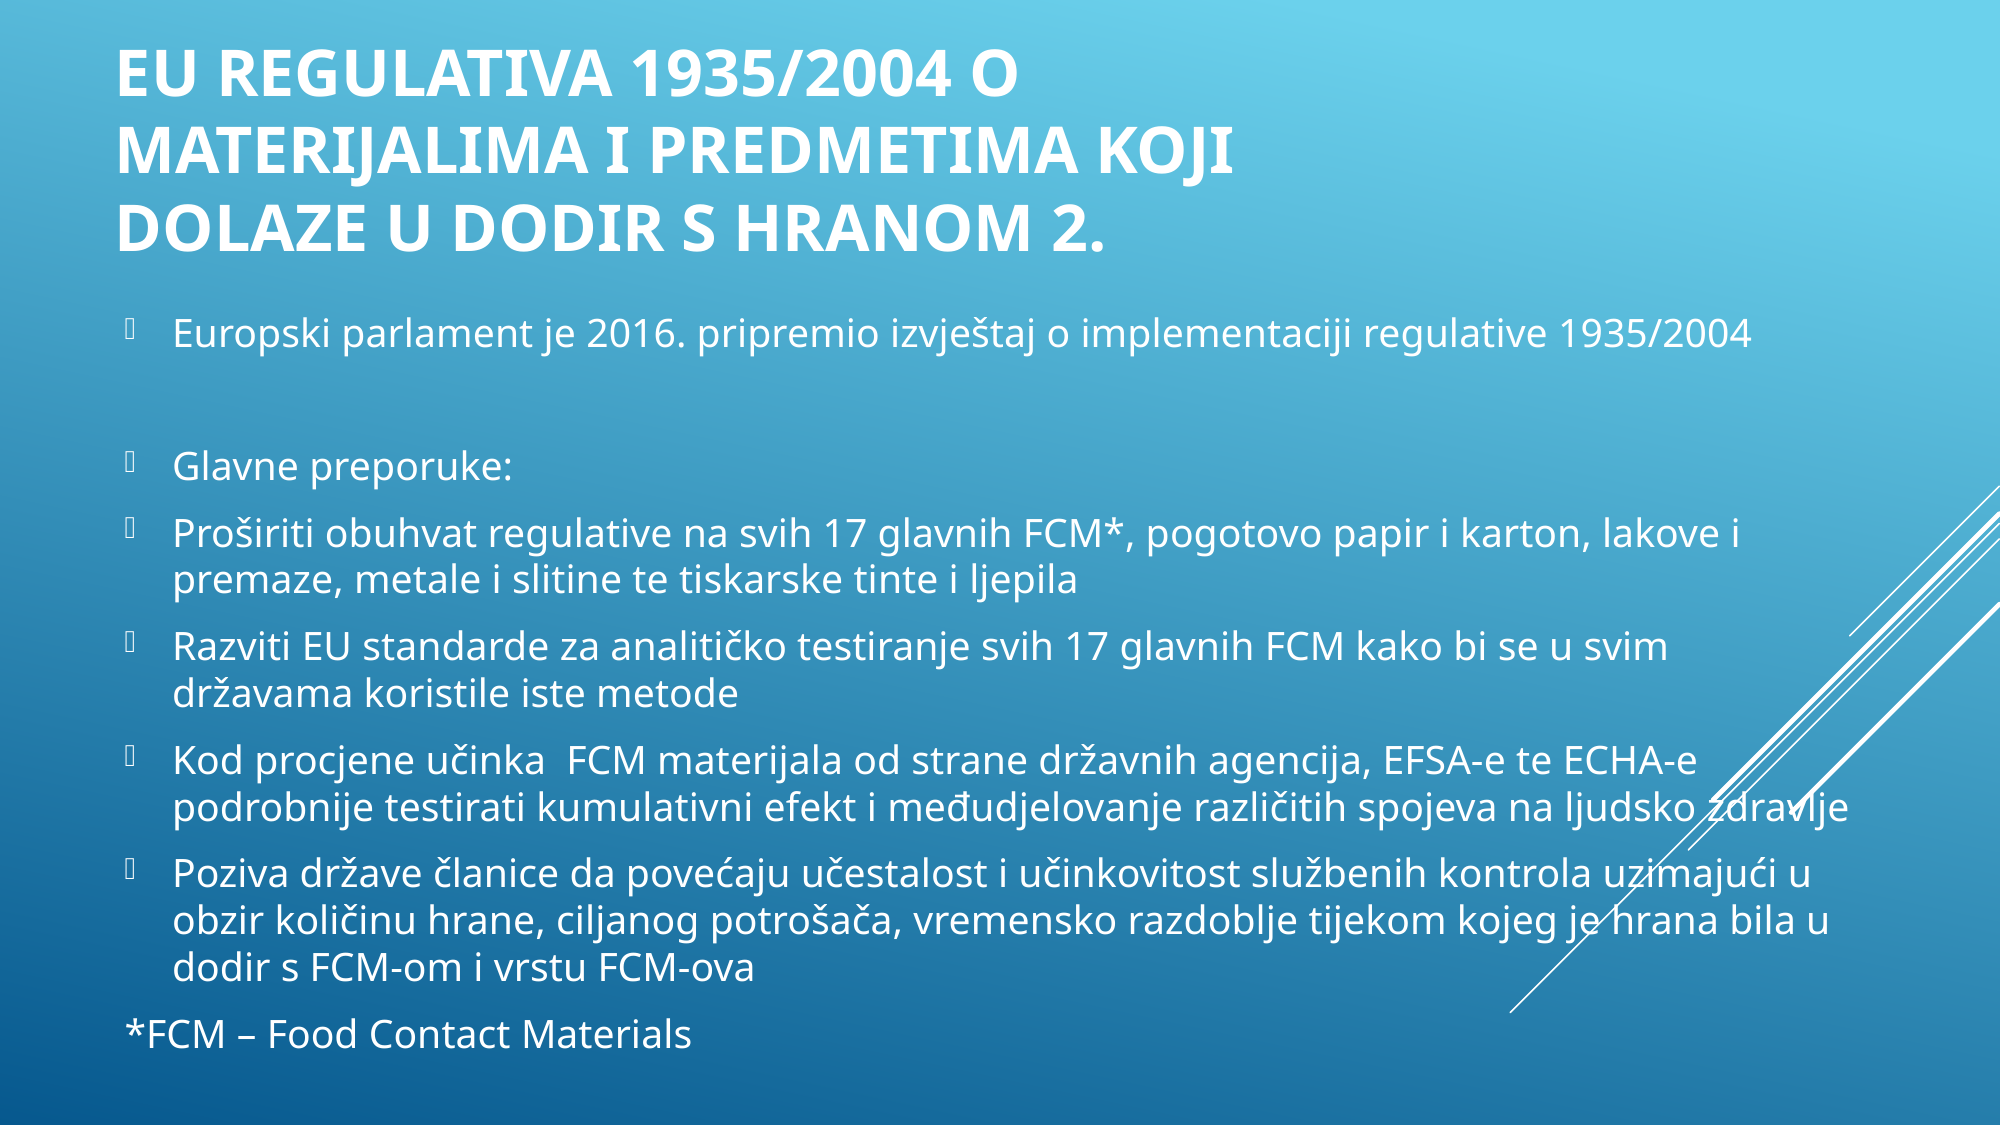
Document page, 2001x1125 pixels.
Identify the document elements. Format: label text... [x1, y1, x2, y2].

title EU Regulativa 1935/2004 o materijalima i predmetima koji dolaze u dodir s hranom 2. [99, 24, 1500, 272]
list Europski parlament je 2016. pripremio izvještaj o implementaciji regulative 1935/2004 Glavne preporuke: Proširiti obuhvat regulative na svih 17 glavnih FCM*, pogotovo papir i karton, lakove i premaze, metale i slitine te tiskarske tinte i ljepila Razviti EU standarde za analitičko testiranje svih 17 glavnih FCM kako bi se u svim državama koristile iste metode Kod procjene učinka FCM materijala od strane državnih agencija, EFSA-e te ECHA-e podrobnije testirati kumulativni efekt i međudjelovanje različitih spojeva na ljudsko zdravlje Poziva države članice da povećaju učestalost i učinkovitost službenih kontrola uzimajući u obzir količinu hrane, ciljanog potrošača, vremensko razdoblje tijekom kojeg je hrana bila u dodir s FCM-om i vrstu FCM-ova *FCM – Food Contact Materials [109, 282, 1877, 1082]
